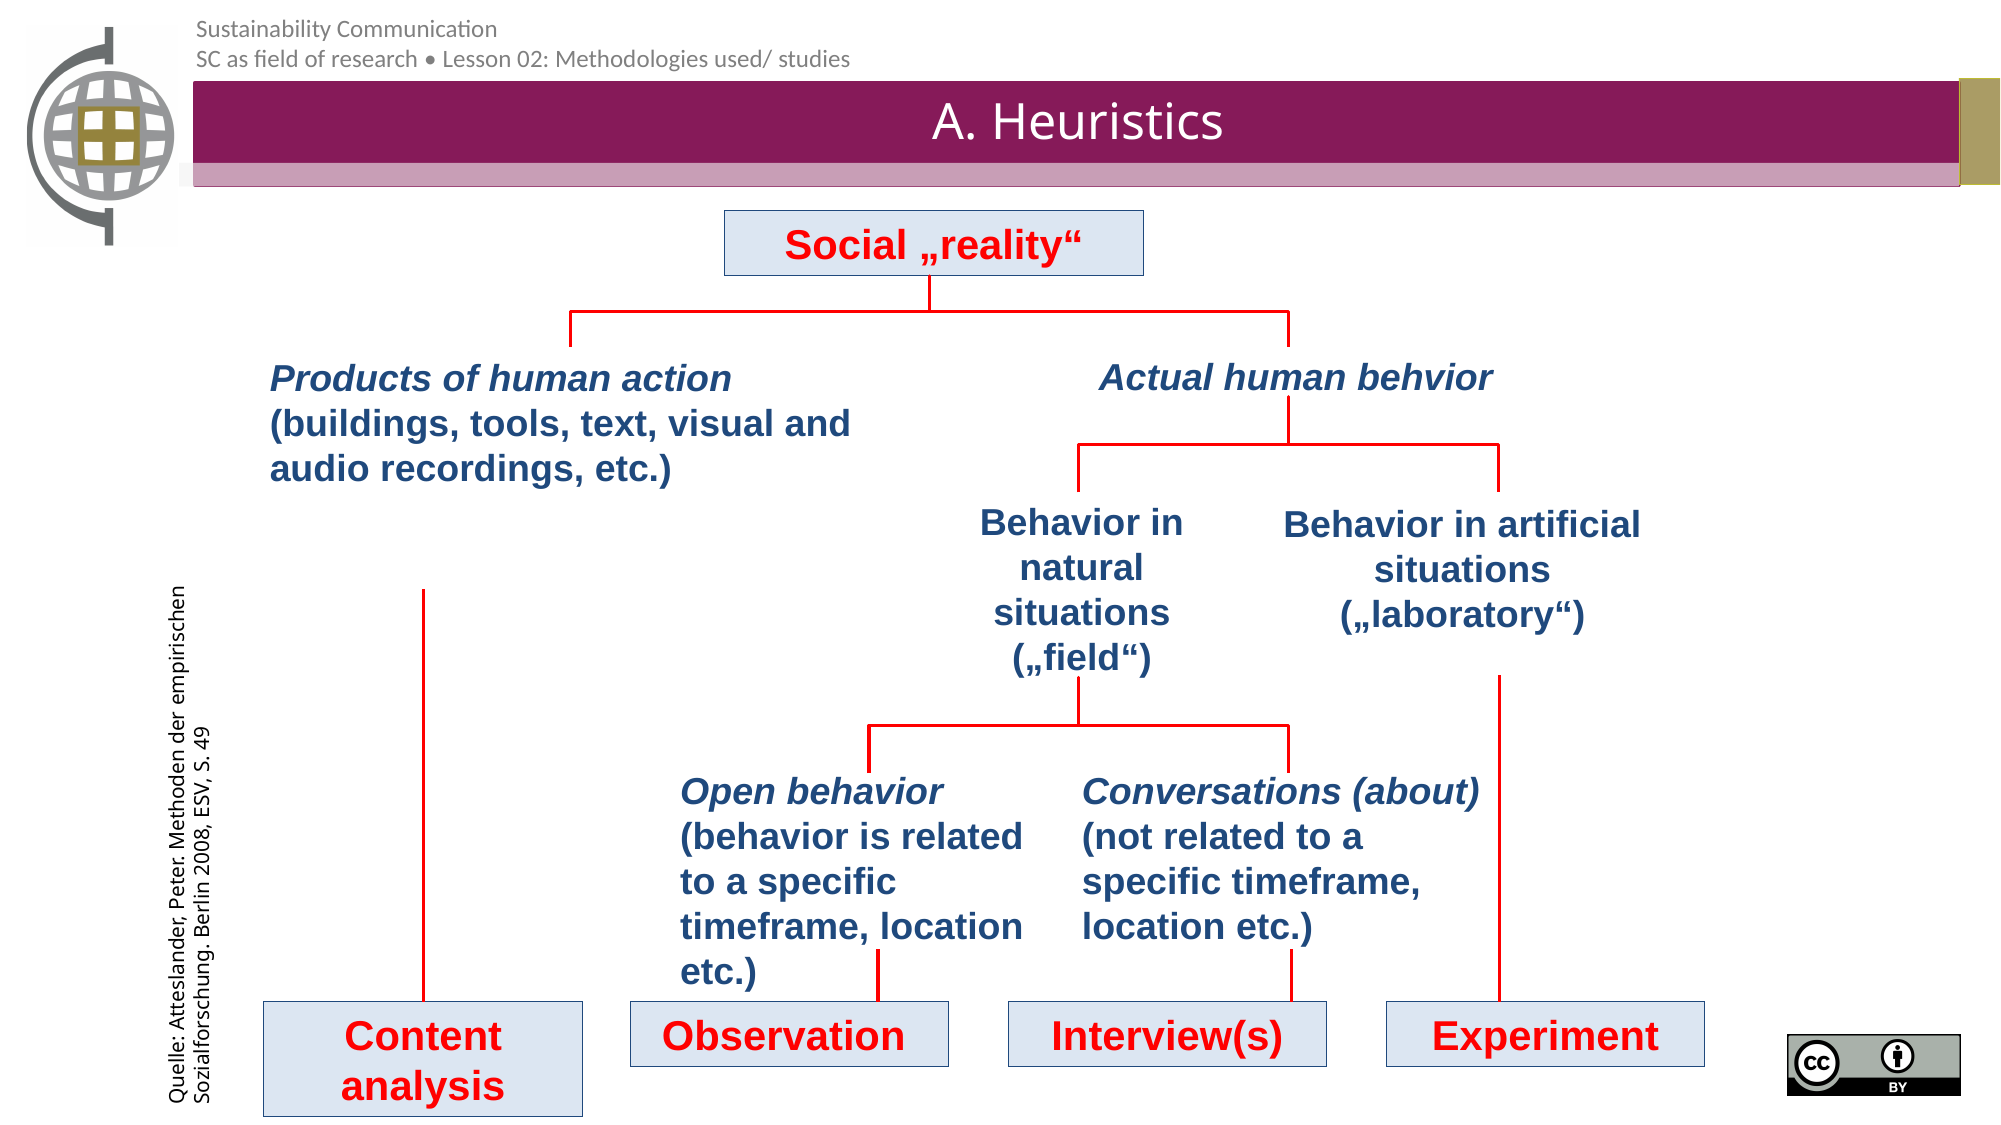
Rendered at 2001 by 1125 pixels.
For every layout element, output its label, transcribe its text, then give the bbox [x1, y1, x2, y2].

text_box Actual human behvior [1084, 345, 1508, 405]
text_box Social „reality“ [724, 210, 1144, 276]
picture [26, 25, 178, 247]
text_box Products of human action (buildings, tools, text, visual and audio recordings, etc.) [255, 346, 893, 497]
text_box Content analysis [263, 1001, 583, 1117]
text_box Quelle: Atteslander, Peter. Methoden der empirischen Sozialforschung. Berlin 2008, ESV, S. 49 [155, 468, 221, 1120]
picture [1787, 1034, 1961, 1096]
title A. Heuristics [196, 78, 1961, 161]
text_box Interview(s) [1008, 1001, 1327, 1067]
text_box [570, 275, 1289, 347]
text_box Conversations (about) (not related to a specific timeframe, location etc.) [1067, 760, 1495, 1000]
text_box [868, 676, 1289, 774]
text_box Behavior in natural situations („field“) [937, 490, 1227, 686]
text_box [1078, 395, 1499, 493]
text_box Experiment [1386, 1001, 1705, 1067]
text_box Behavior in artificial situations („laboratory“) [1247, 492, 1679, 643]
text_box Observation [630, 1001, 949, 1067]
text_box Open behavior (behavior is related to a specific timeframe, location etc.) [665, 760, 1056, 1045]
